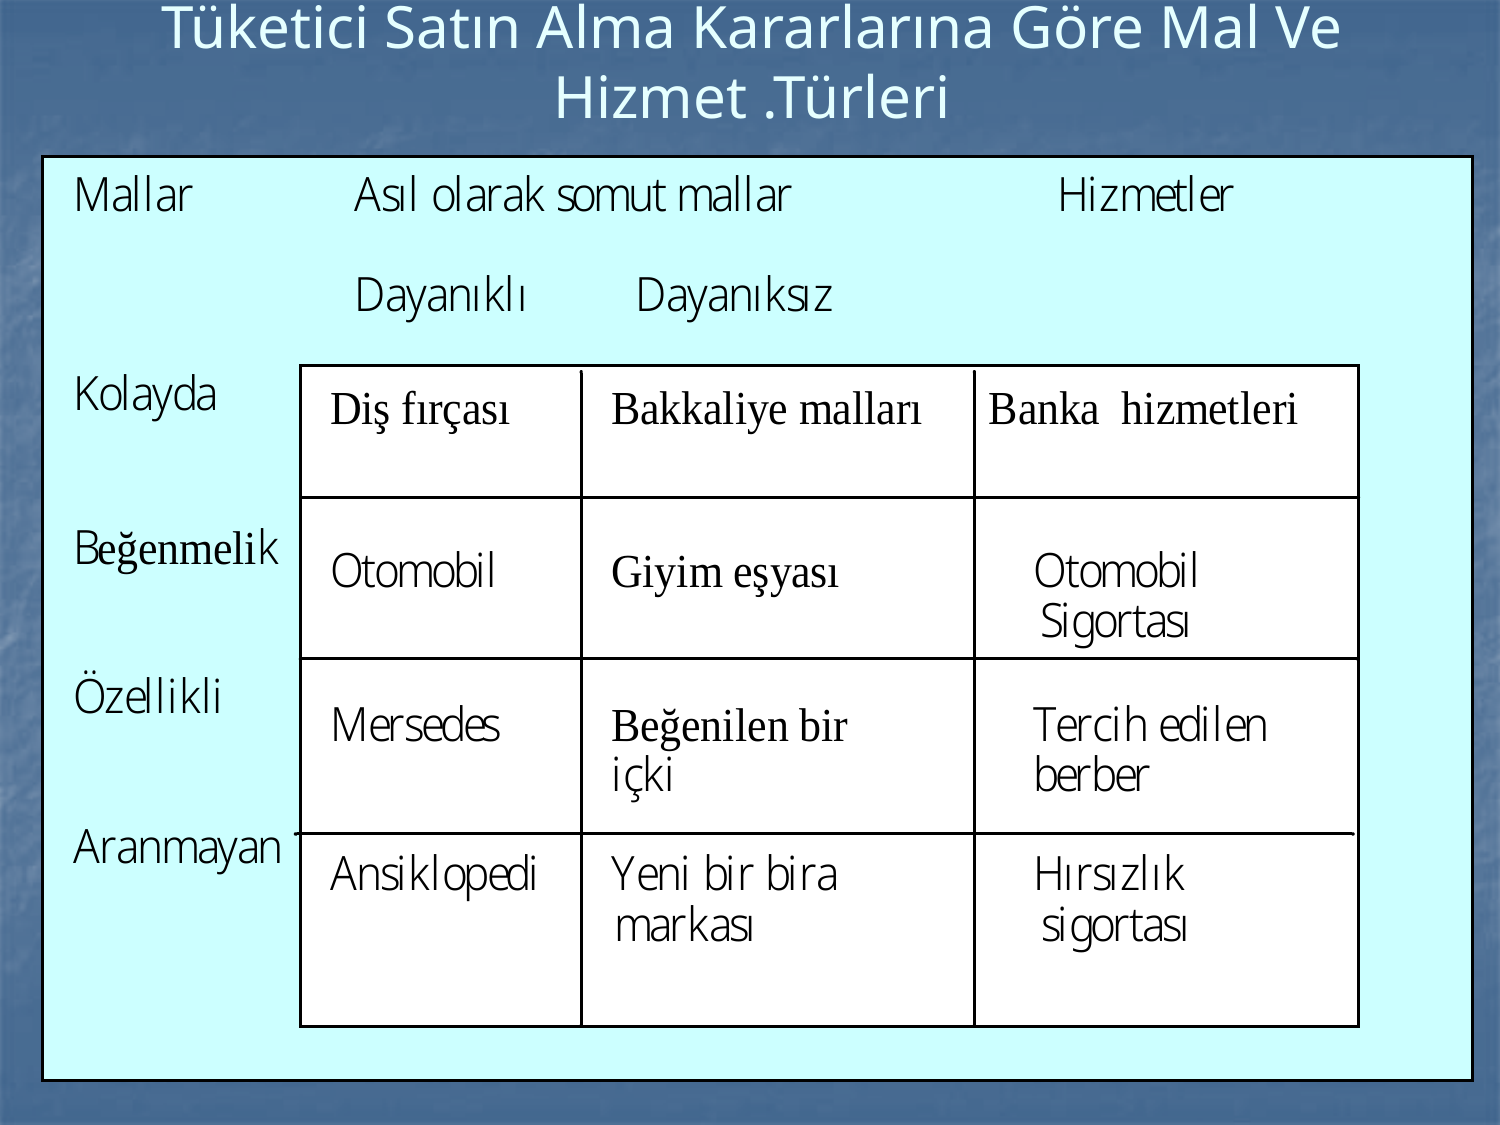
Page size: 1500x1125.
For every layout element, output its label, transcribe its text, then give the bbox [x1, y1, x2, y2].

picture [34, 152, 1500, 1125]
text_box Tüketici Satın Alma Kararlarına Göre Mal Ve Hizmet .Türleri [76, 0, 1427, 148]
